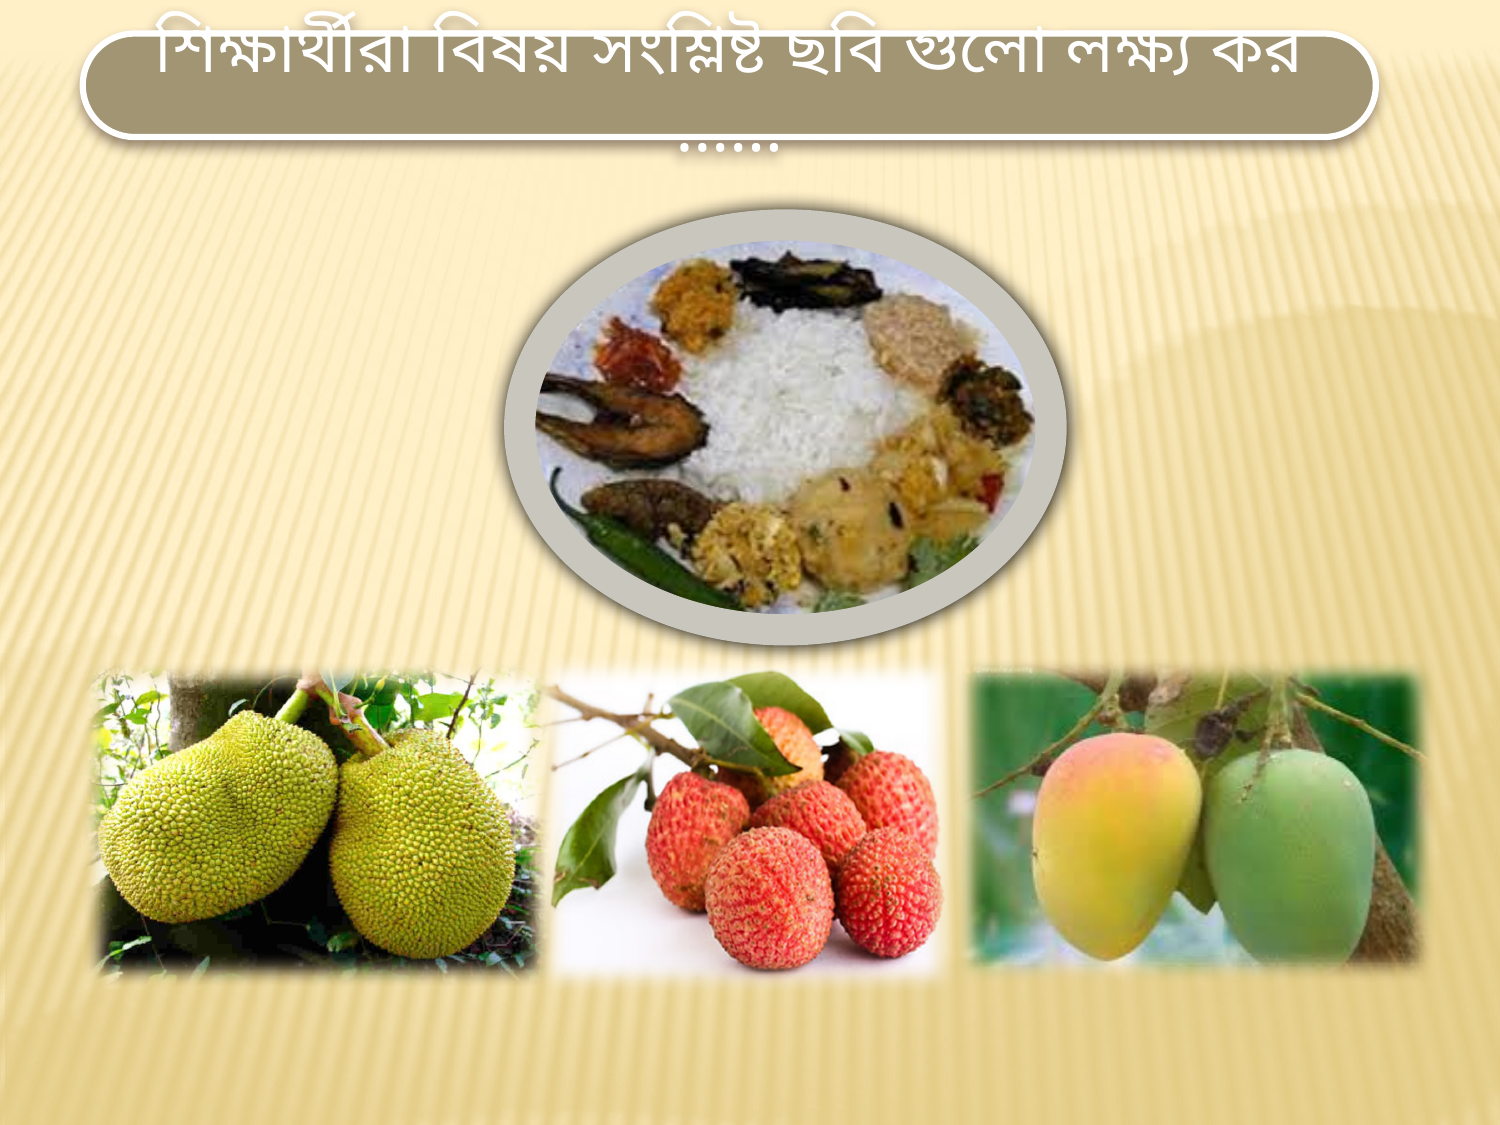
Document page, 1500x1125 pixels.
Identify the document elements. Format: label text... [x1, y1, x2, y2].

text_box শিক্ষার্থীরা বিষয় সংশ্লিষ্ট ছবি গুলো লক্ষ্য কর …… [79, 30, 1379, 141]
text_box [0, 19, 516, 146]
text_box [82, 224, 1436, 996]
